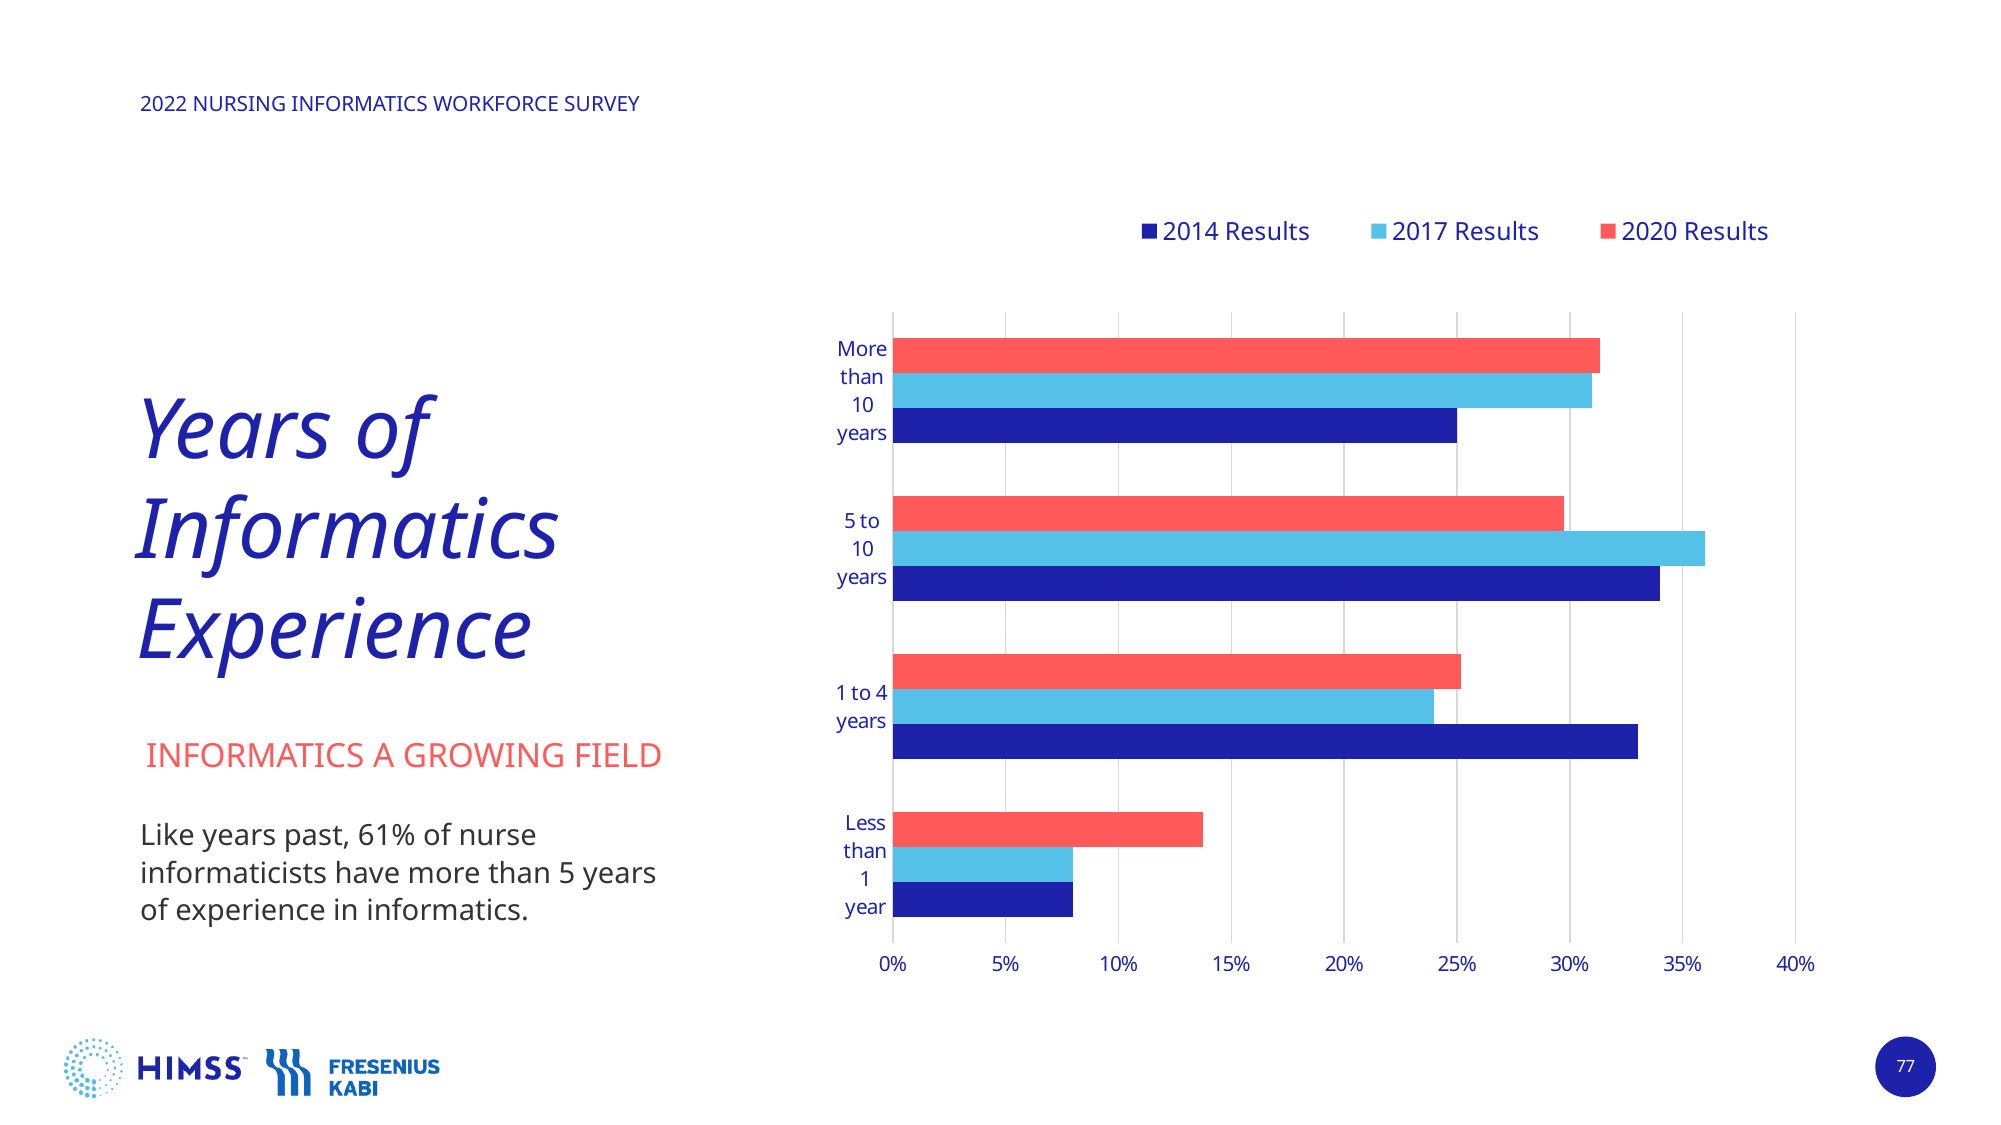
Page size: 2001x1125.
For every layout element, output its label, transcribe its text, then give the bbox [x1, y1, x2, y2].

text_box Like years past, 61% of nurse informaticists have more than 5 years of experience in informatics. [140, 806, 662, 934]
text_box INFORMATICS A GROWING FIELD [146, 726, 664, 781]
chart [835, 188, 1823, 1099]
slide_number 77 [1863, 1048, 1948, 1086]
title Years of Informatics Experience [136, 329, 824, 722]
picture [42, 1015, 440, 1121]
